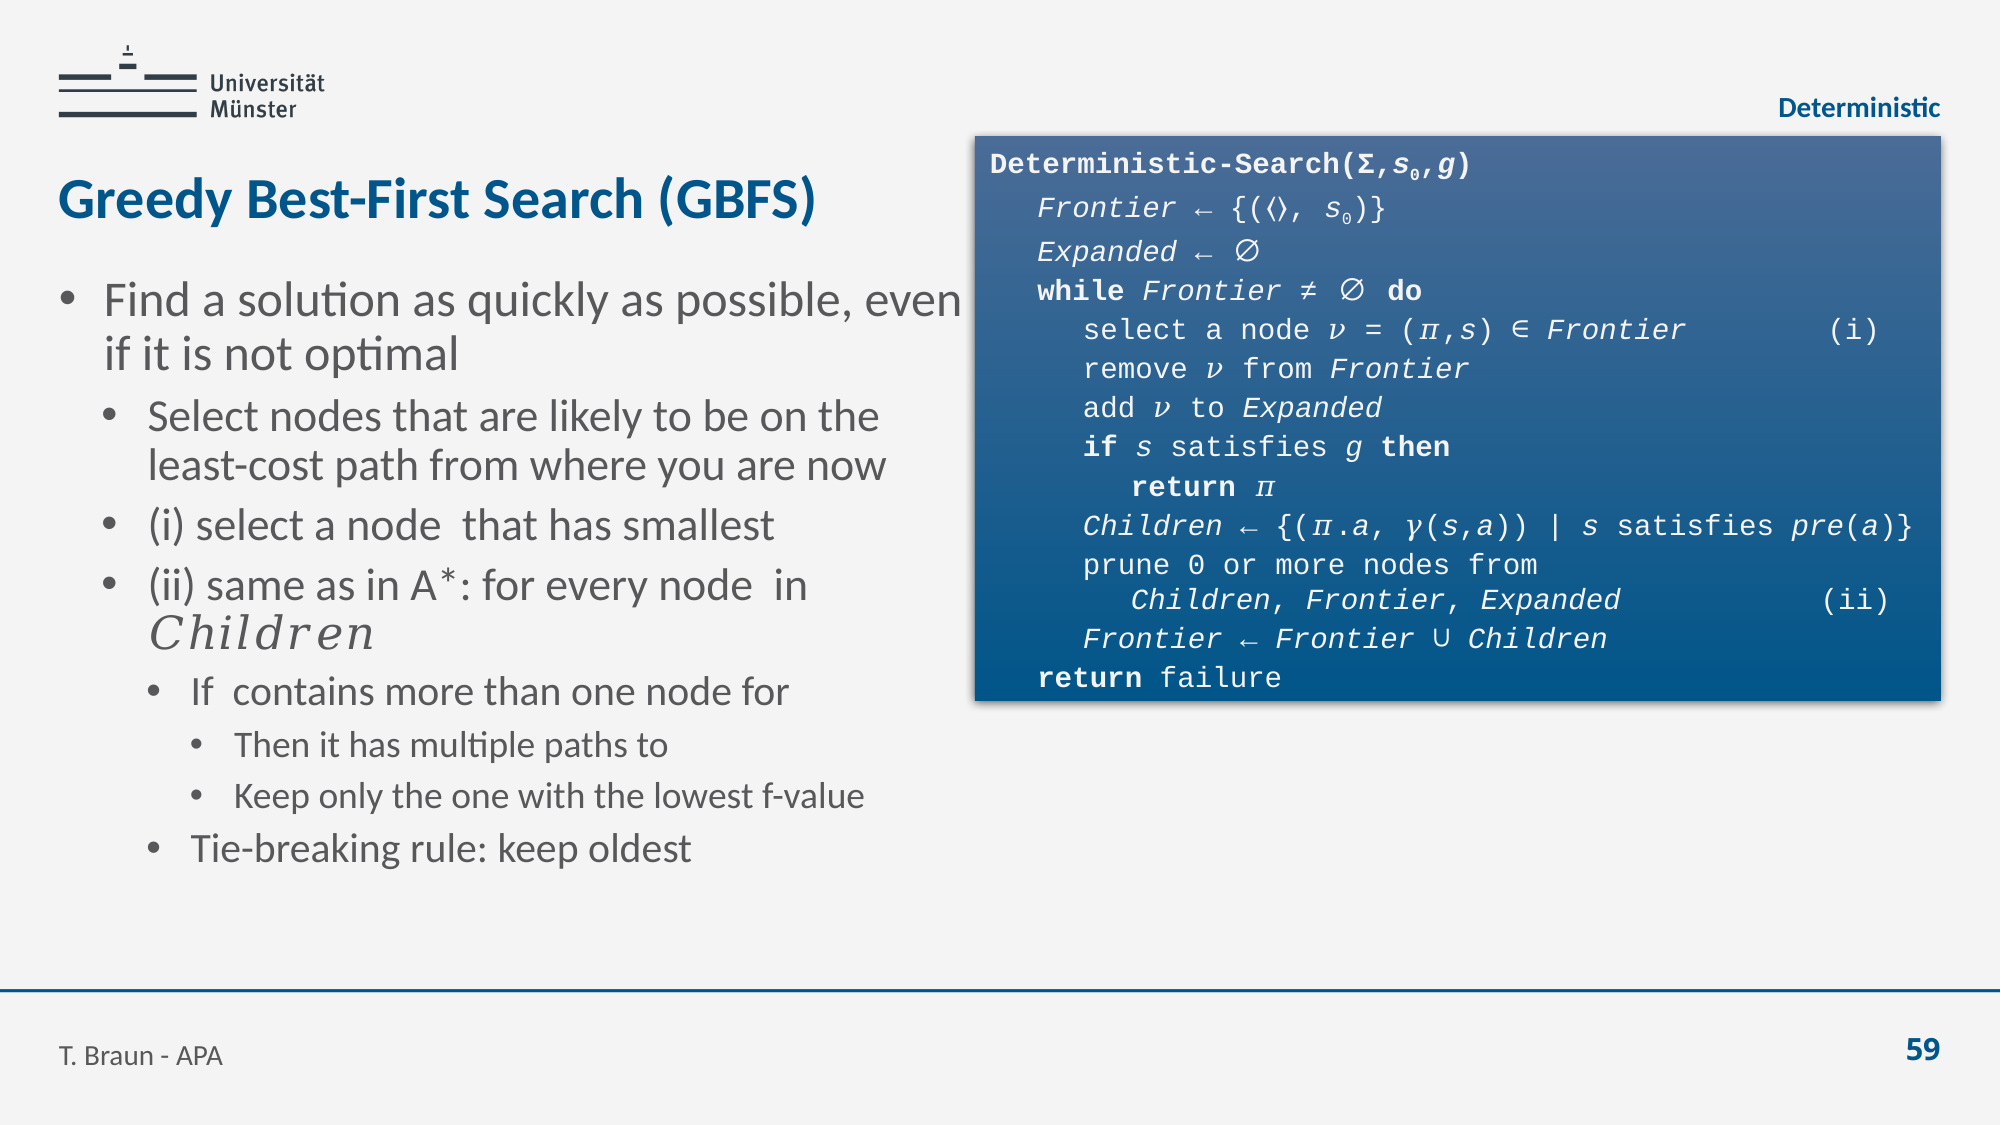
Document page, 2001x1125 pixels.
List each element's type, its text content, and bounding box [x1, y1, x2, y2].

picture [57, 43, 326, 119]
text_box Deterministic-Search(Σ,s0,g) Frontier ← {(⟨⟩, s0)} Expanded ← ∅ while Frontier ≠ ∅ do select a node 𝜈 = (𝜋,s) ∈ Frontier (i) remove 𝜈 from Frontier add 𝜈 to Expanded if s satisfies g then return 𝜋 Children ← {(𝜋.a, 𝛾(s,a)) | s satisfies pre(a)} prune 0 or more nodes from Children, Frontier, Expanded (ii) Frontier ← Frontier ∪ Children return failure [974, 136, 1941, 701]
slide_number Deterministic [589, 63, 1941, 123]
slide_number 59 [1822, 1012, 1941, 1072]
footer T. Braun - APA [58, 1012, 1440, 1072]
title Greedy Best-First Search (GBFS) [58, 148, 966, 243]
